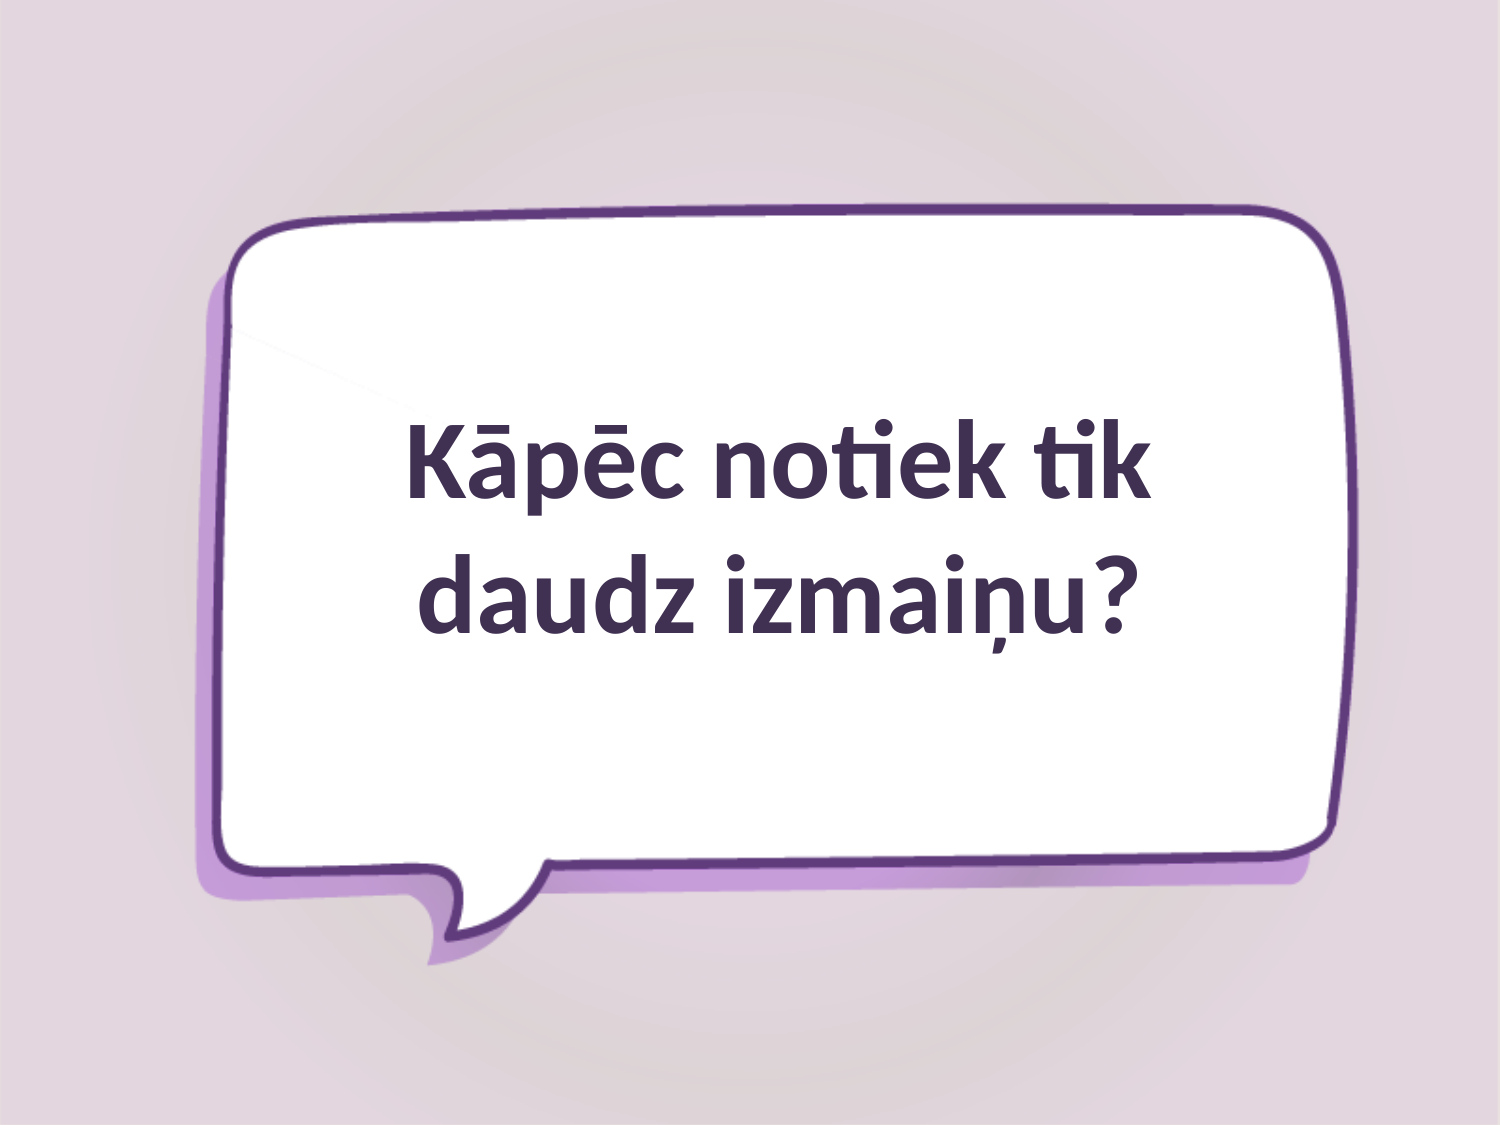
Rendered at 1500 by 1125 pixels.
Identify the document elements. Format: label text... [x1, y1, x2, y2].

title Kāpēc notiek tik daudz izmaiņu? [360, 219, 1199, 823]
picture [0, 0, 1500, 1125]
